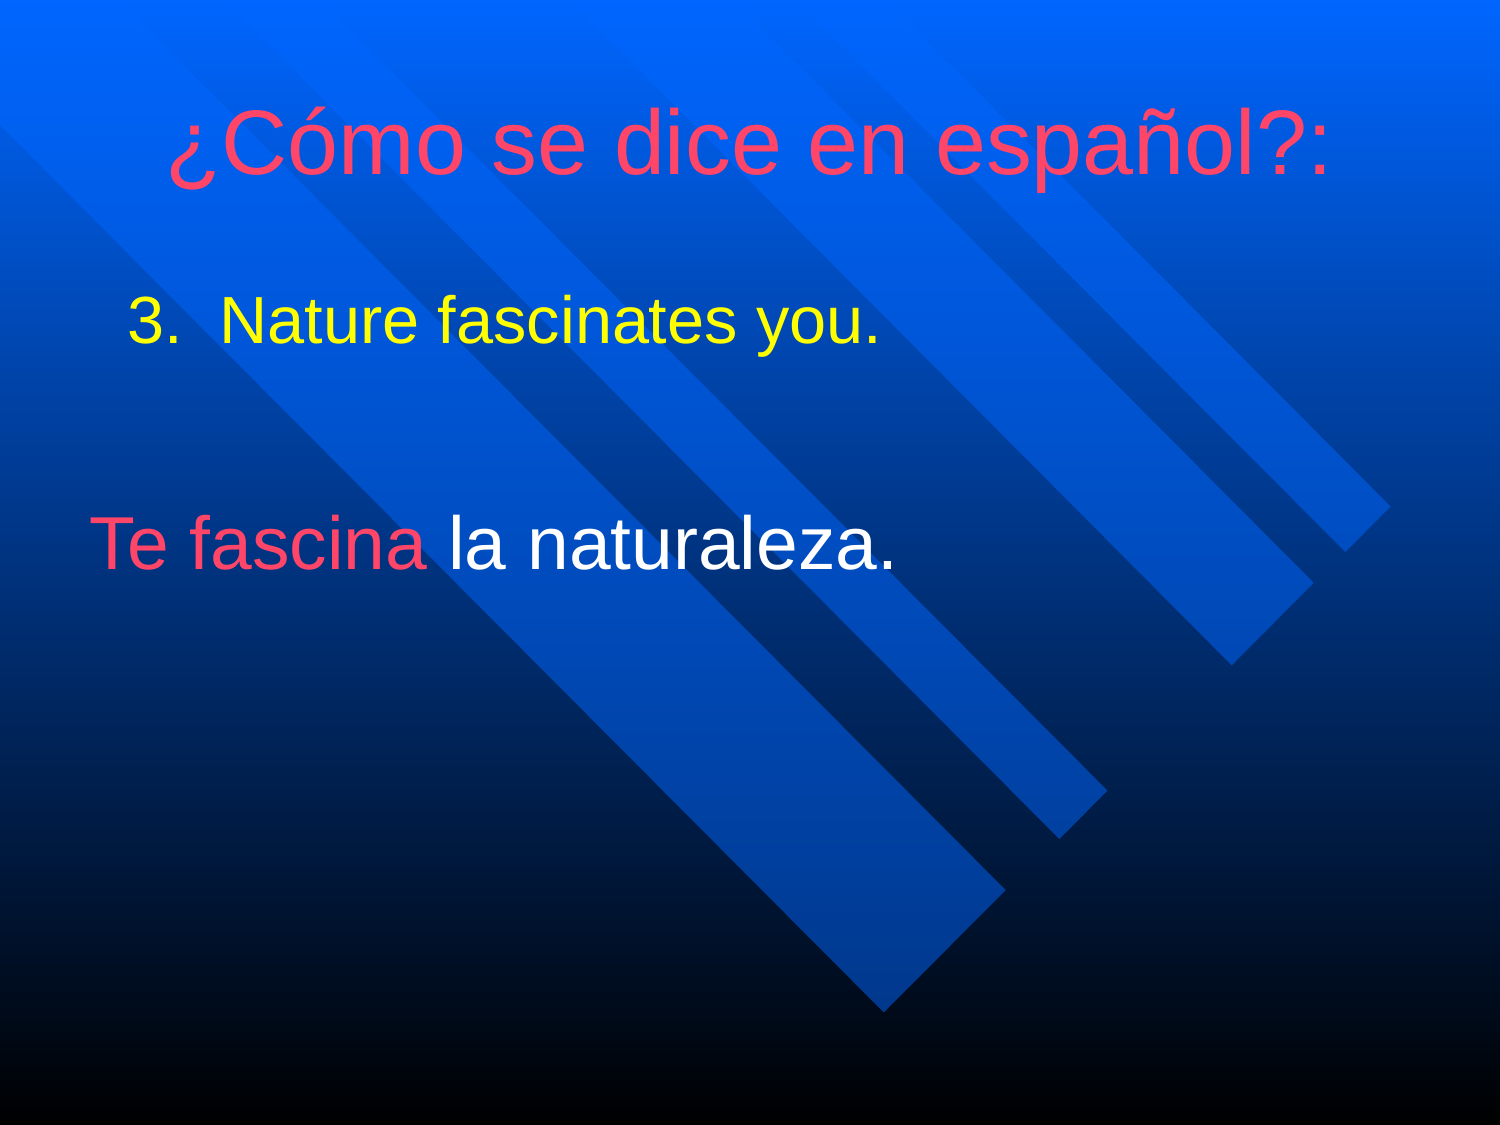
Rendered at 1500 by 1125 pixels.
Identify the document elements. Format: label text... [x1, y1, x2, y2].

list 3. Nature fascinates you. [111, 268, 1388, 476]
title ¿Cómo se dice en español?: [112, 37, 1388, 238]
text_box Te fascina la naturaleza. [74, 487, 1125, 593]
